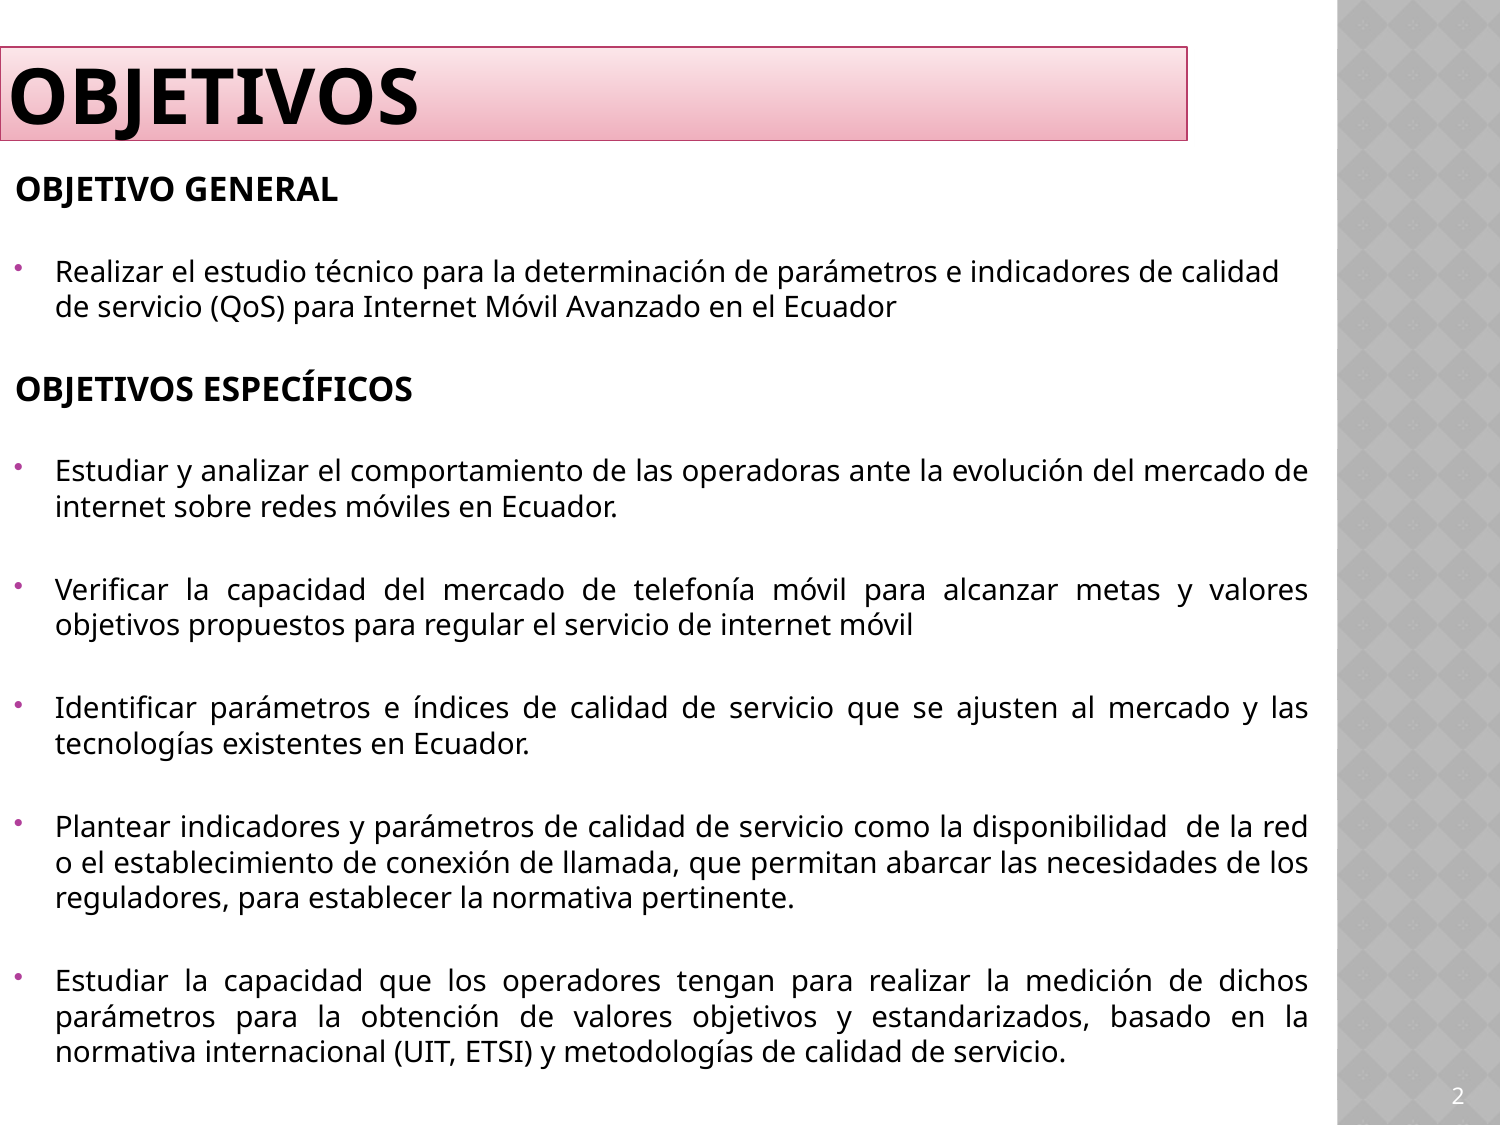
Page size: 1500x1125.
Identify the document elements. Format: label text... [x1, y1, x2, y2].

slide_number 2 [1368, 1075, 1465, 1113]
list OBJETIVO GENERAL Realizar el estudio técnico para la determinación de parámetros e indicadores de calidad de servicio (QoS) para Internet Móvil Avanzado en el Ecuador OBJETIVOS ESPECÍFICOS Estudiar y analizar el comportamiento de las operadoras ante la evolución del mercado de internet sobre redes móviles en Ecuador. Verificar la capacidad del mercado de telefonía móvil para alcanzar metas y valores objetivos propuestos para regular el servicio de internet móvil Identificar parámetros e índices de calidad de servicio que se ajusten al mercado y las tecnologías existentes en Ecuador. Plantear indicadores y parámetros de calidad de servicio como la disponibilidad de la red o el establecimiento de conexión de llamada, que permitan abarcar las necesidades de los reguladores, para establecer la normativa pertinente. Estudiar la capacidad que los operadores tengan para realizar la medición de dichos parámetros para la obtención de valores objetivos y estandarizados, basado en la normativa internacional (UIT, ETSI) y metodologías de calidad de servicio. [0, 160, 1325, 1087]
title OBJETIVOS [0, 46, 1188, 141]
